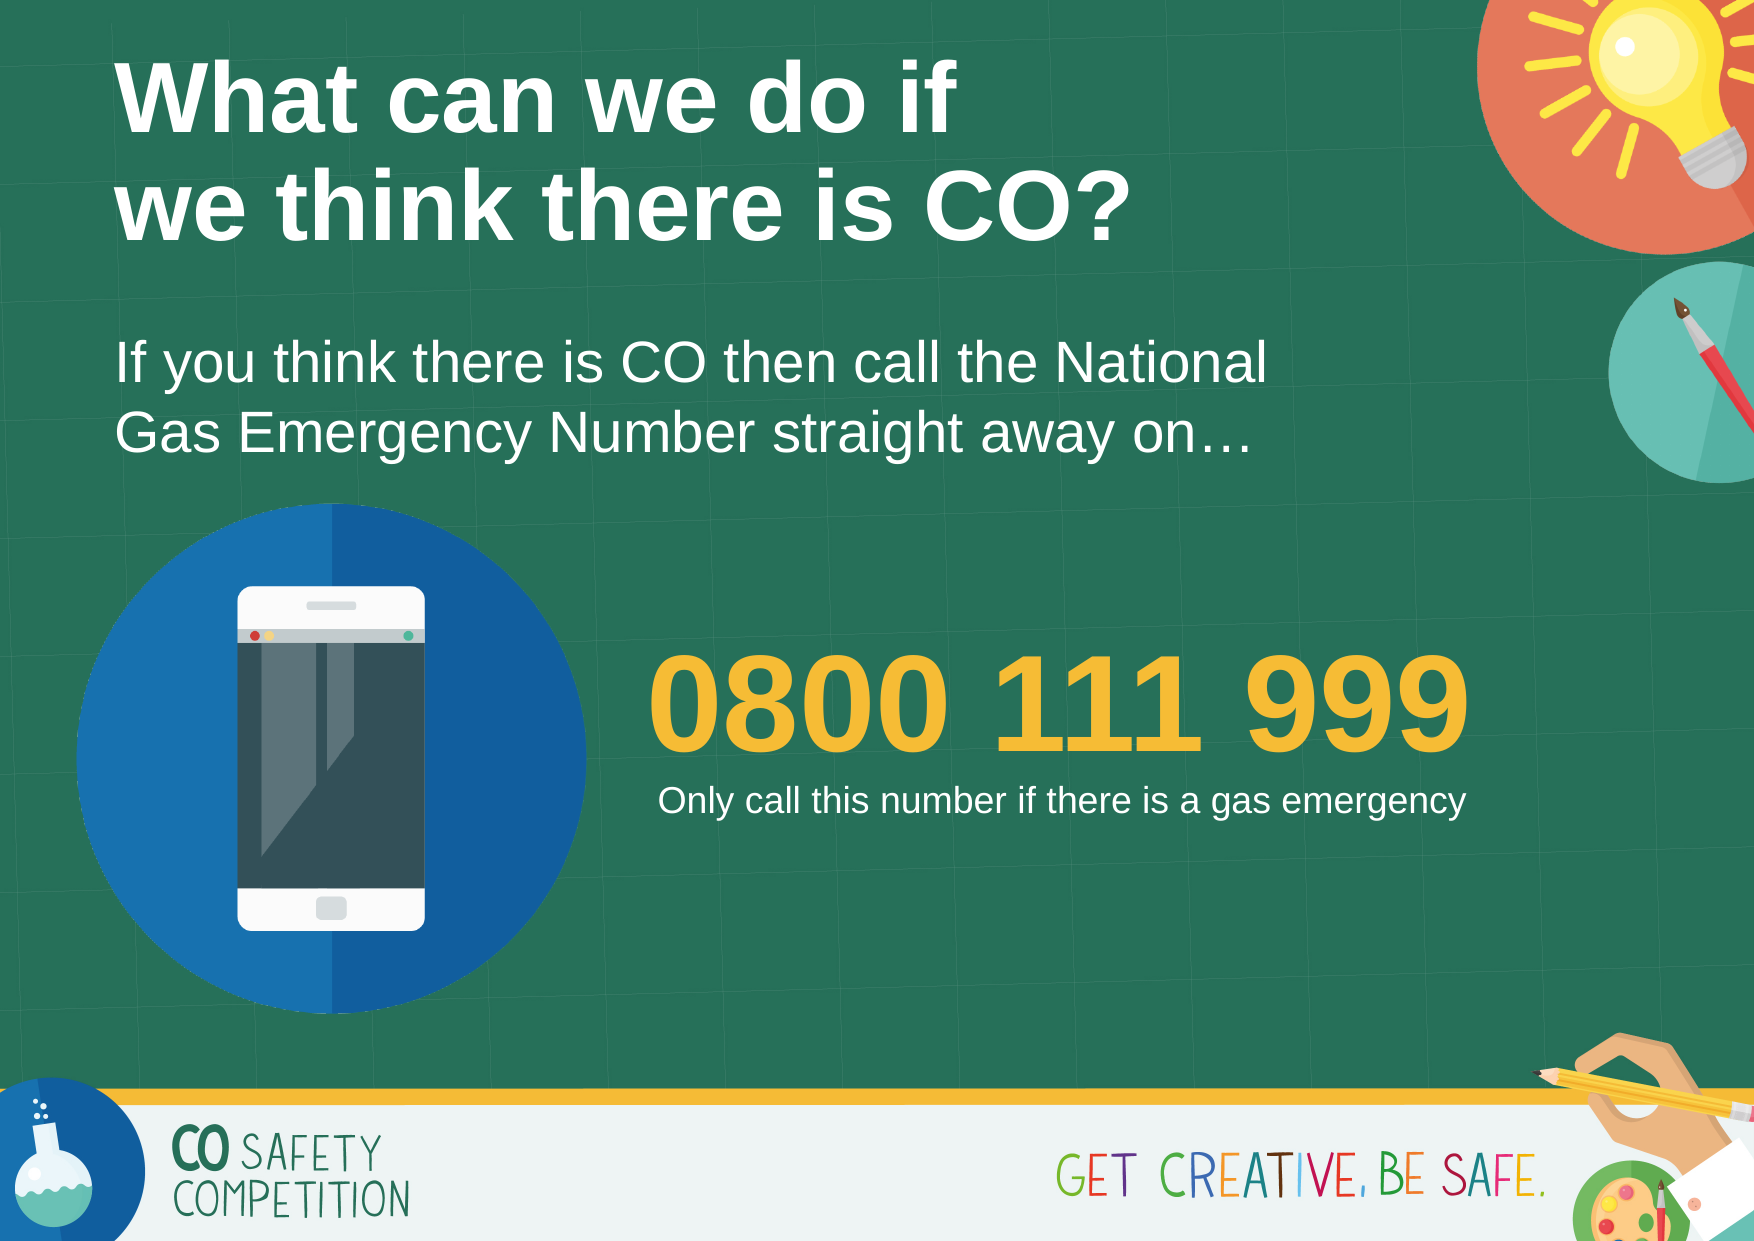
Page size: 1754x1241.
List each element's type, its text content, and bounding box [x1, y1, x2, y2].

picture [0, 0, 1754, 1241]
text_box Only call this number if there is a gas emergency [678, 769, 1754, 829]
text_box What can we do if we think there is CO? [99, 38, 1403, 270]
text_box If you think there is CO then call the National Gas Emergency Number straight away on… [99, 316, 1298, 472]
text_box 0800 111 999 [678, 606, 1589, 769]
